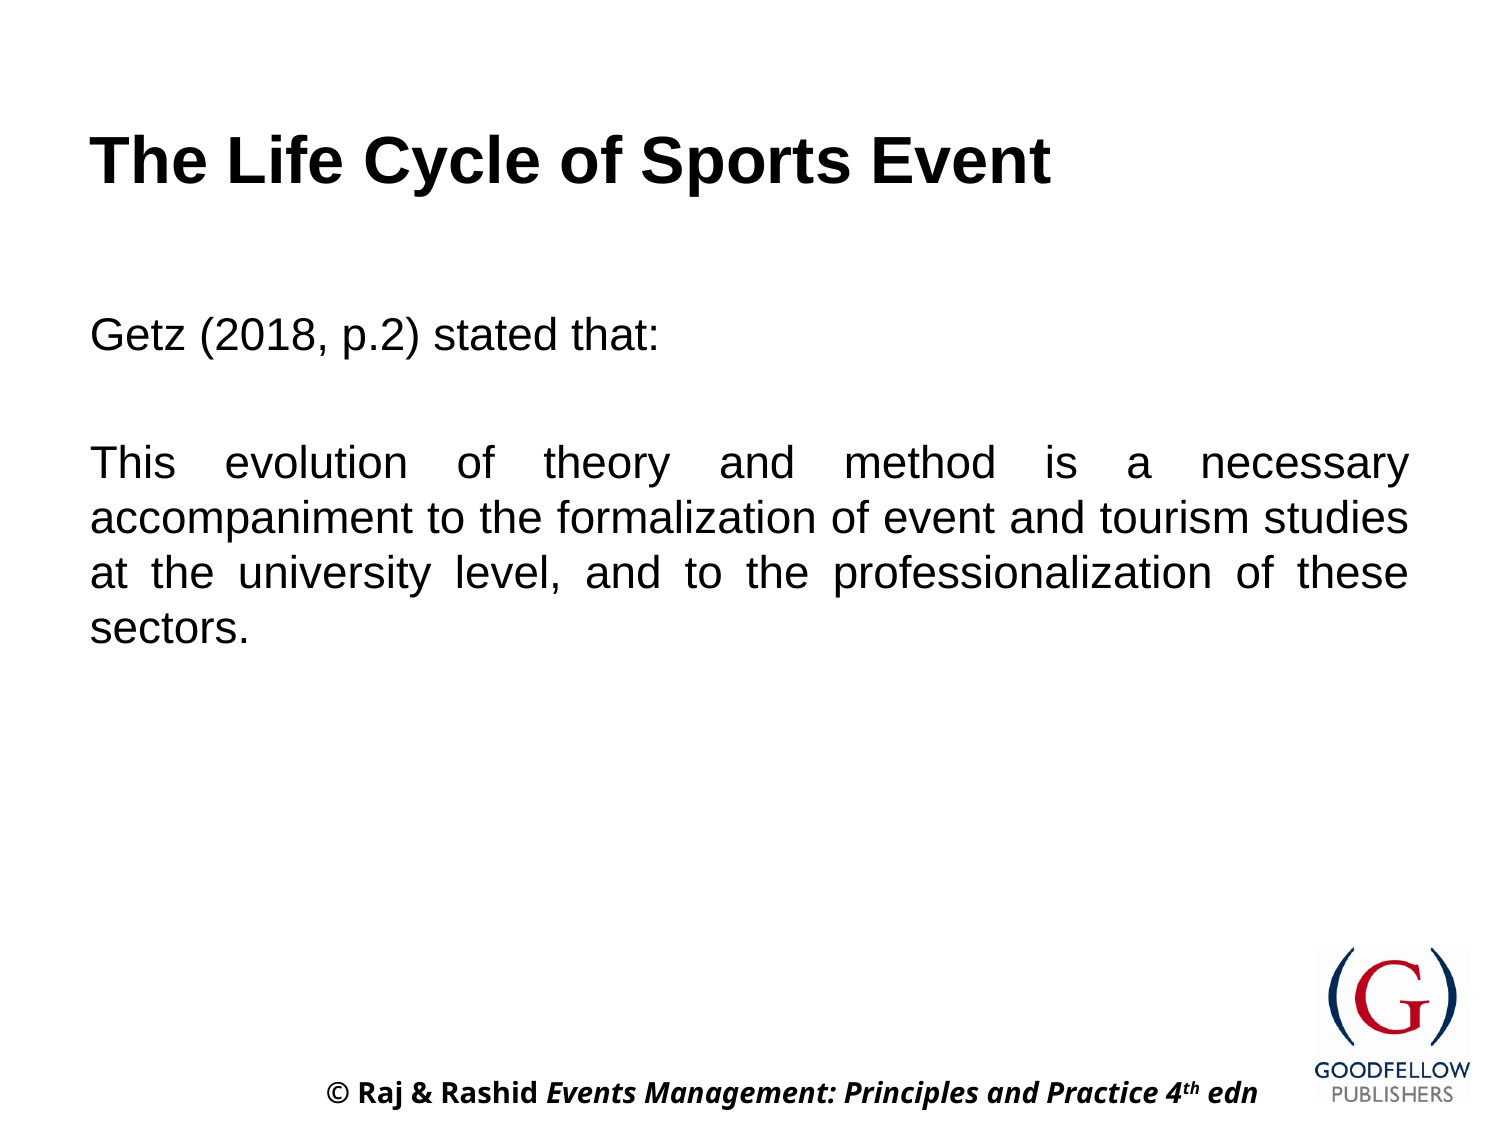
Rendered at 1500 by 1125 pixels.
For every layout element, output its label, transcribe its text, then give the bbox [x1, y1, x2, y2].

list Getz (2018, p.2) stated that: This evolution of theory and method is a necessary accompaniment to the formalization of event and tourism studies at the university level, and to the professionalization of these sectors. [75, 296, 1425, 923]
title The Life Cycle of Sports Event [75, 109, 1425, 268]
picture [1315, 947, 1470, 1102]
